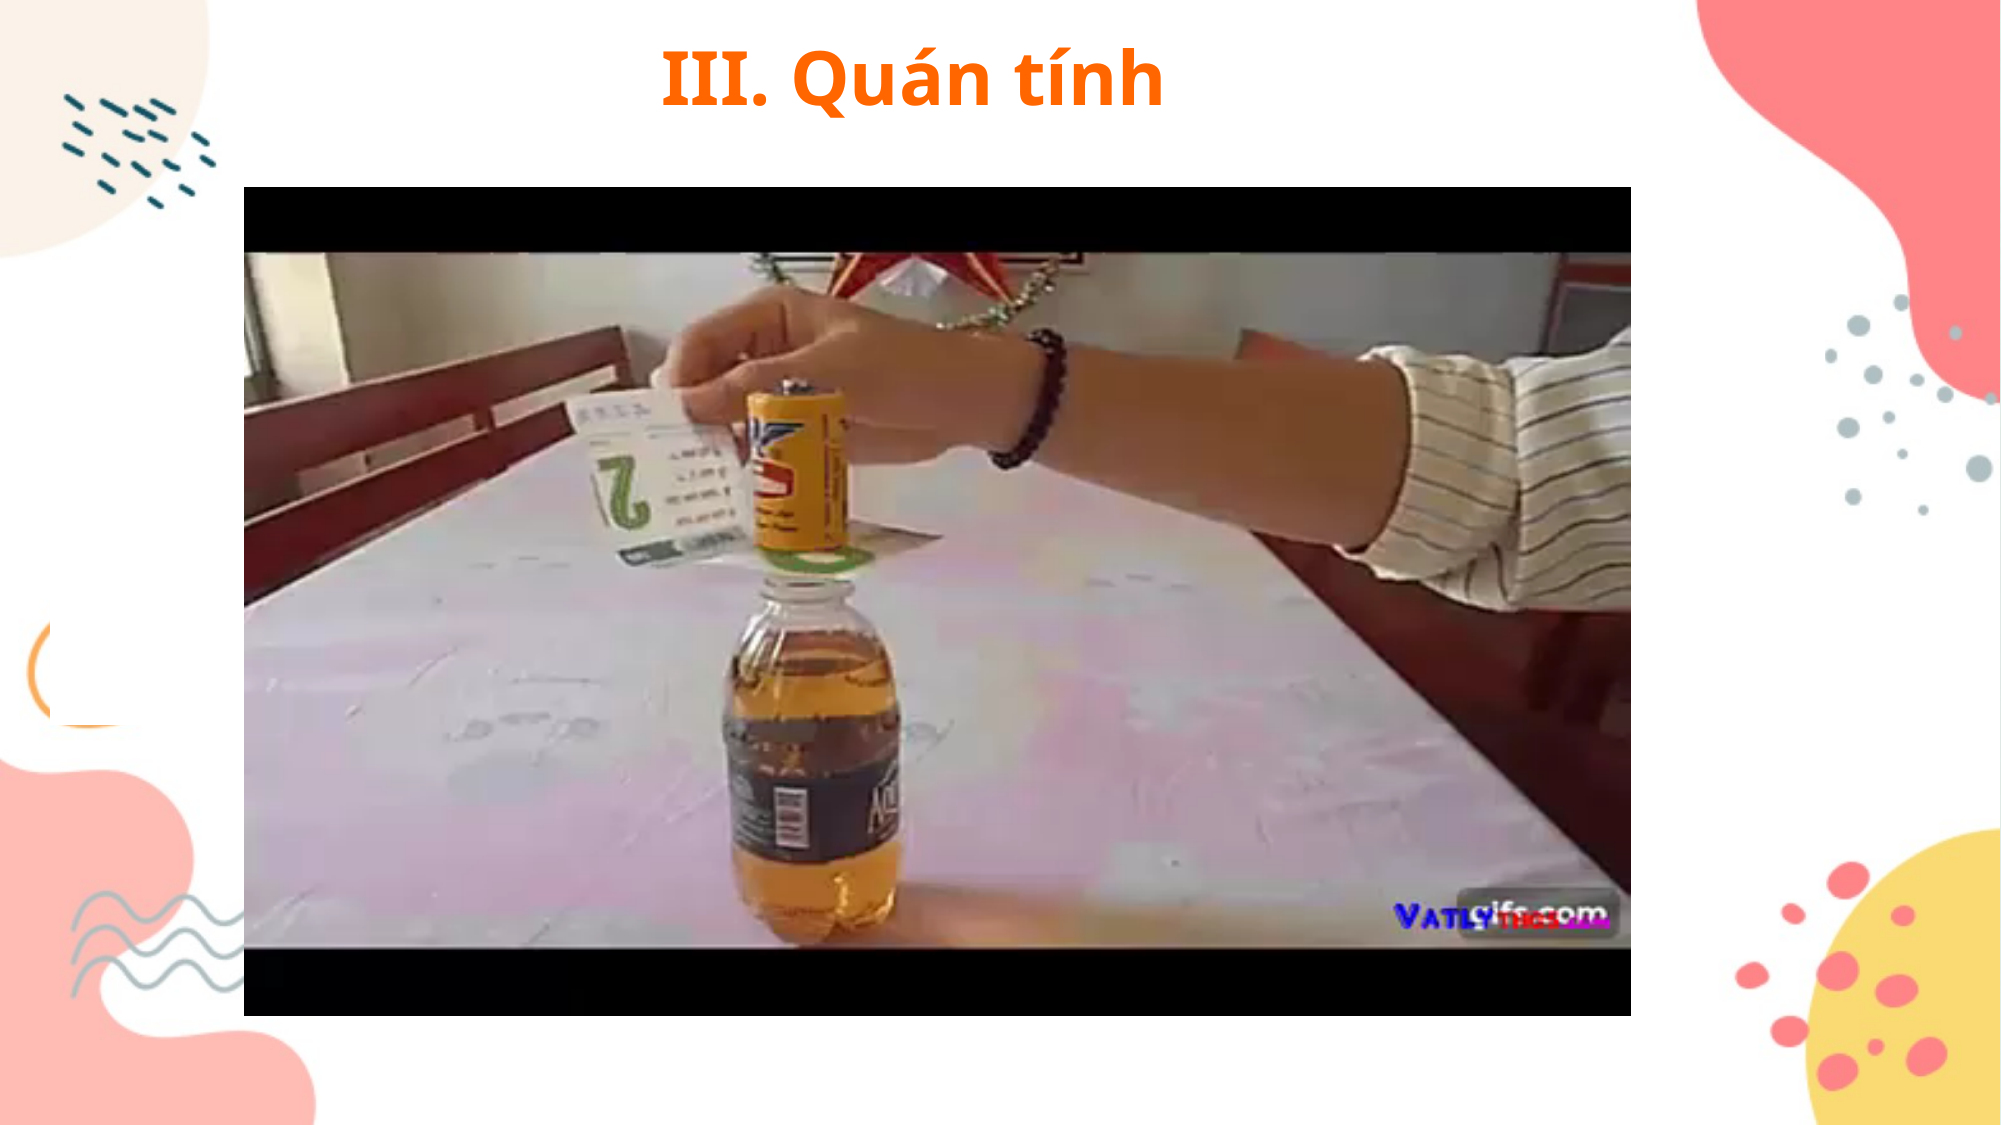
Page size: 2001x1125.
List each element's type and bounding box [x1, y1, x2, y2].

picture [0, 0, 2001, 1125]
text_box [243, 186, 1632, 1017]
